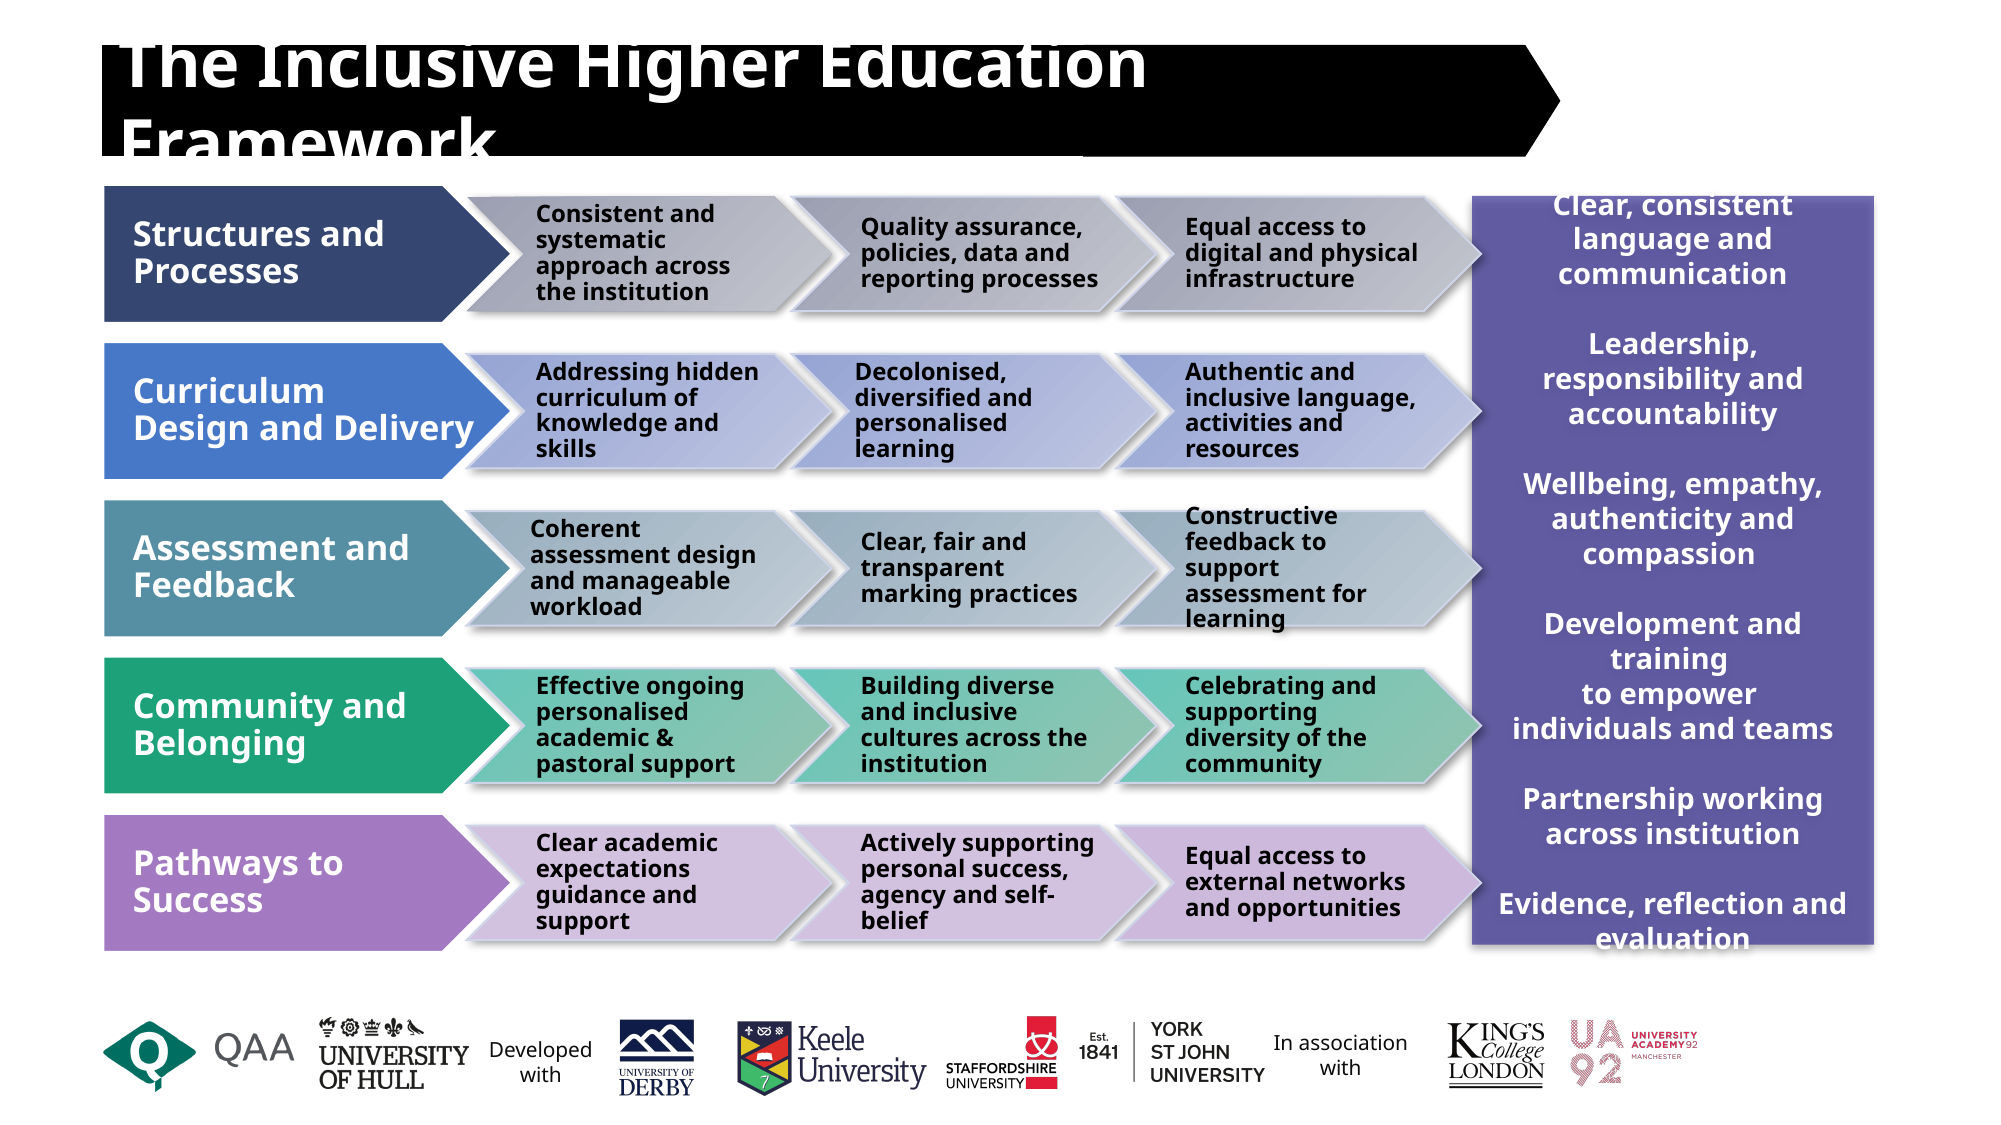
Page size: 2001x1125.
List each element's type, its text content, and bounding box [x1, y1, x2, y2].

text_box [103, 184, 1482, 952]
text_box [103, 963, 1698, 1097]
title The Inclusive Higher Education Framework [102, 45, 1512, 156]
text_box [1083, 44, 1561, 157]
text_box Clear, consistent language and communication Leadership, responsibility and accountability Wellbeing, empathy, authenticity and compassion Development and training to empower individuals and teams Partnership working across institution Evidence, reflection and evaluation [1482, 195, 1875, 946]
